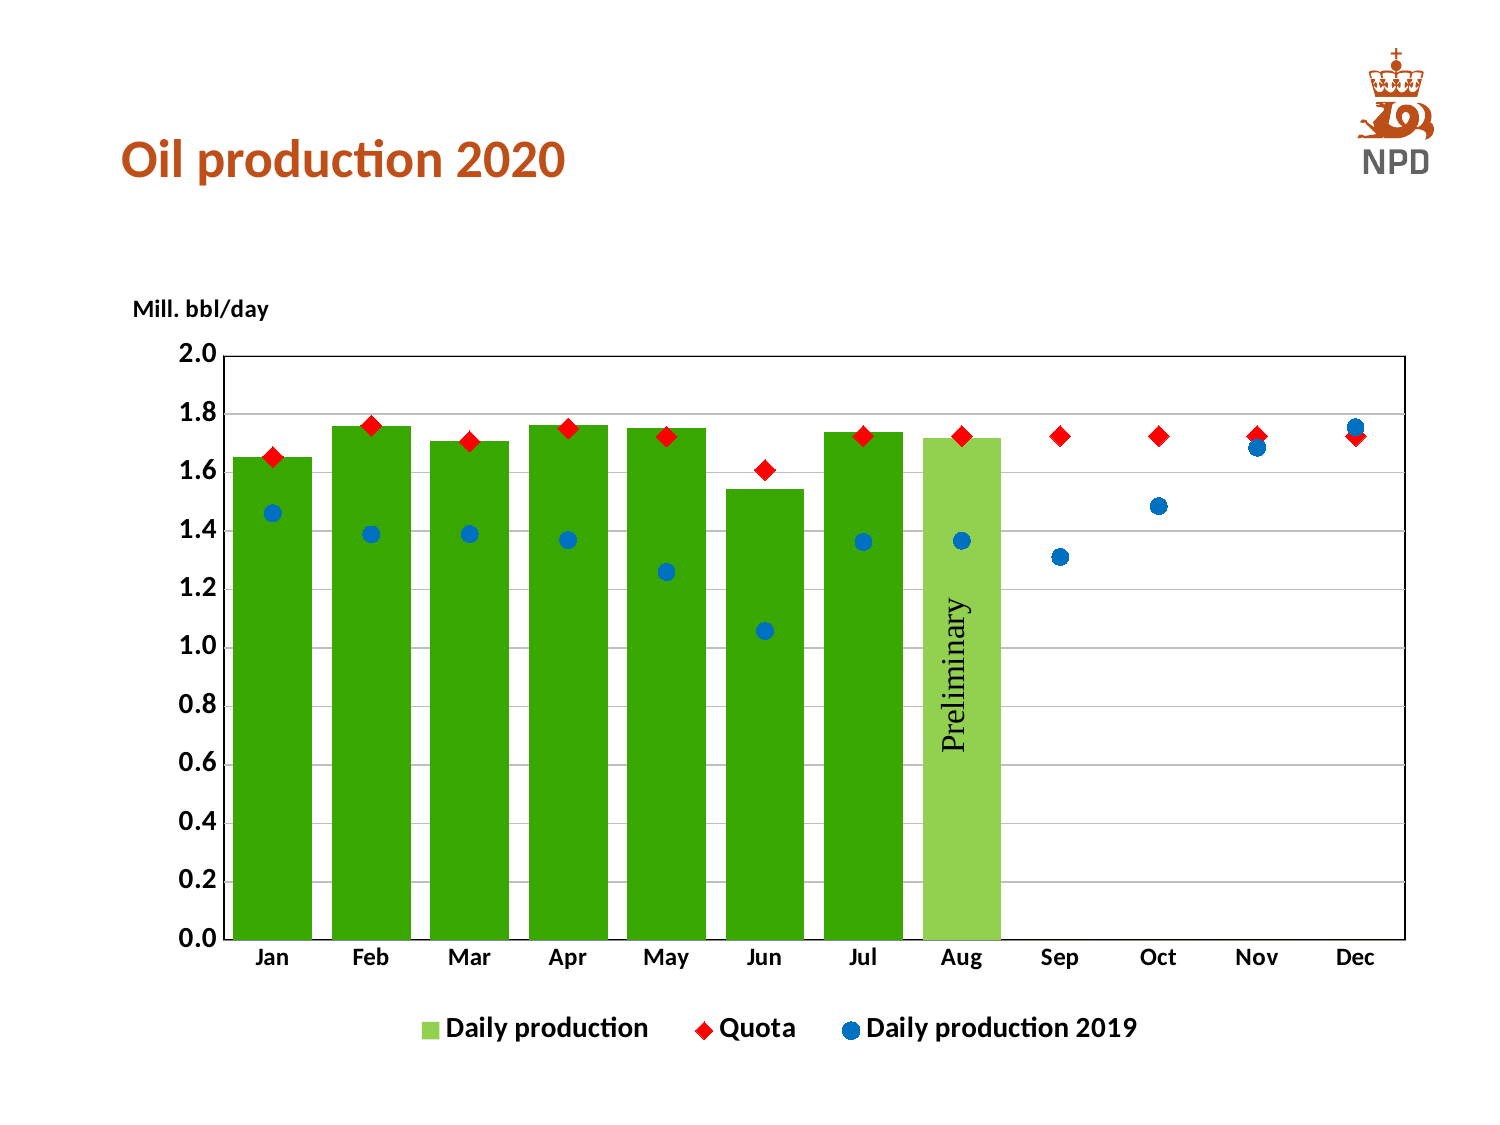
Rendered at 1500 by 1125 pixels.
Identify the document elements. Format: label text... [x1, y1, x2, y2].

title Oil production 2020 [106, 48, 1398, 197]
picture [1398, 48, 1434, 174]
chart [103, 230, 1457, 1077]
